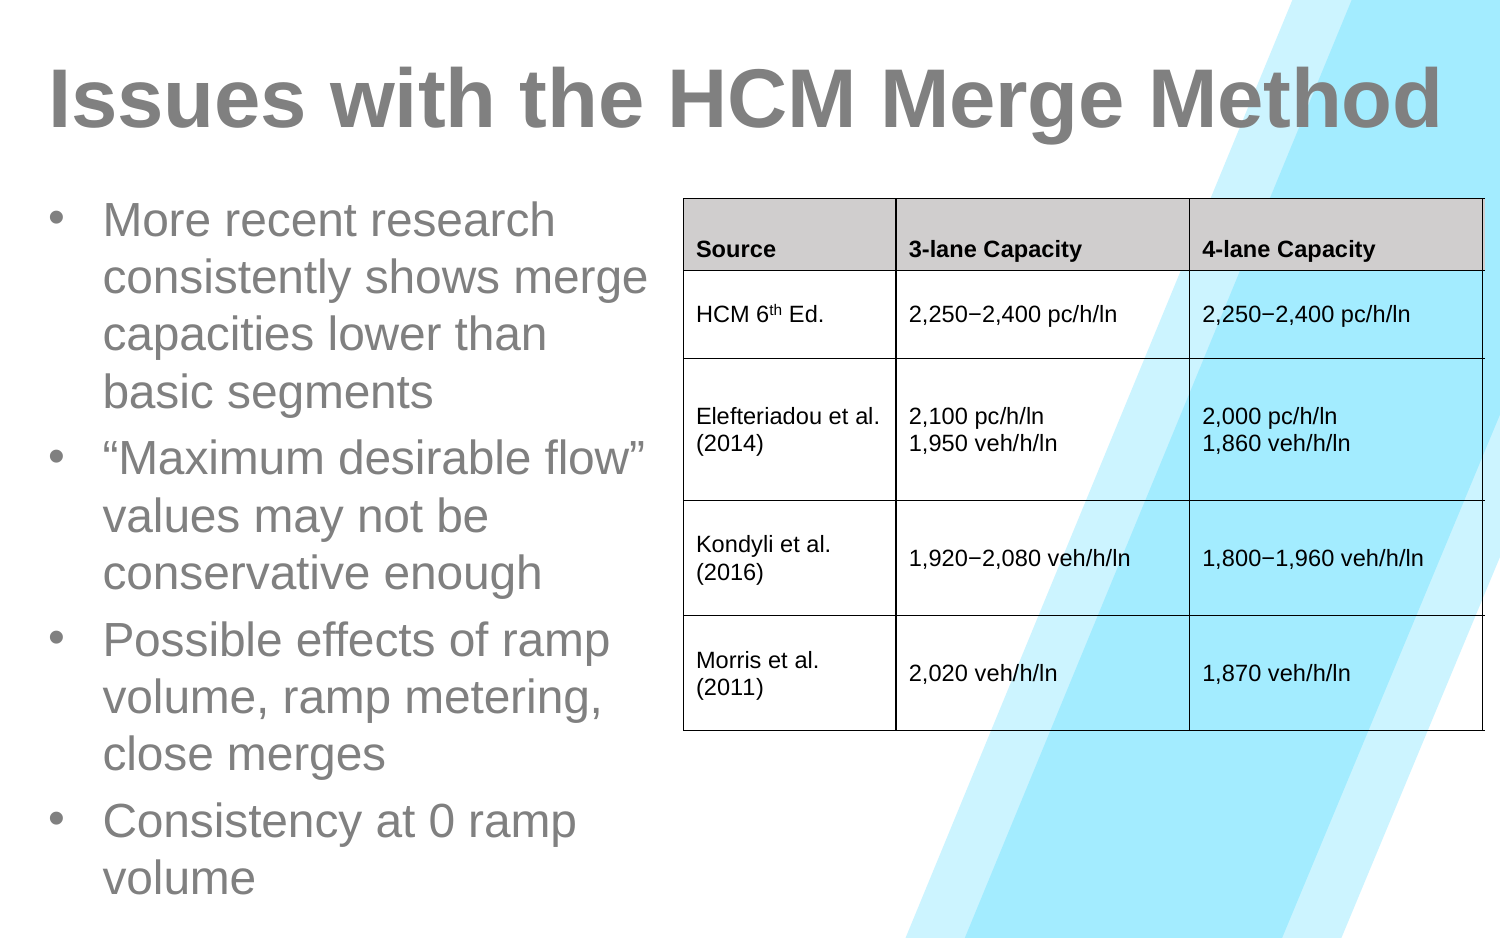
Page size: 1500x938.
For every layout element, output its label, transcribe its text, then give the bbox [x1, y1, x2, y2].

picture [682, 197, 1485, 737]
list More recent research consistently shows merge capacities lower than basic segments “Maximum desirable flow” values may not be conservative enough Possible effects of ramp volume, ramp metering, close merges Consistency at 0 ramp volume [33, 181, 683, 922]
title Issues with the HCM Merge Method [33, 31, 1471, 157]
